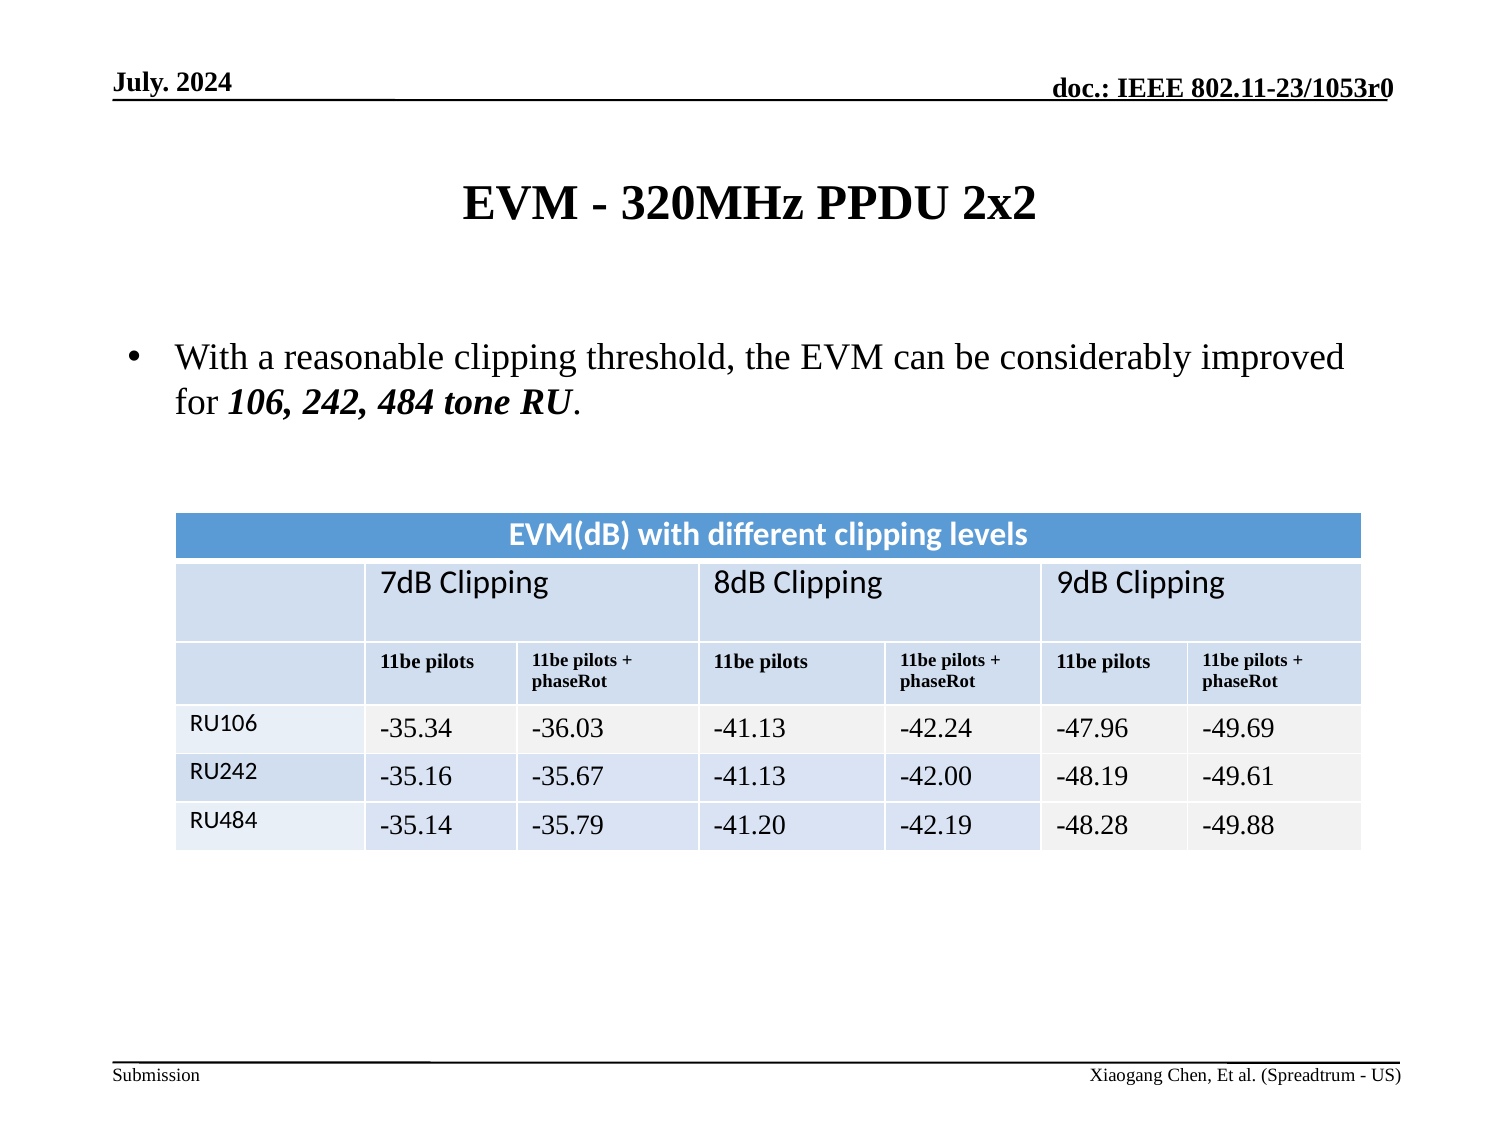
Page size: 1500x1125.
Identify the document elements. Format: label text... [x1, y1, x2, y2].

table_cell 9dB Clipping [1042, 564, 1361, 641]
table_cell 11be pilots [366, 643, 516, 704]
table_cell -35.34 [366, 706, 516, 753]
list With a reasonable clipping threshold, the EVM can be considerably improved for 106, 242, 484 tone RU. [112, 324, 1388, 1000]
table_cell -48.19 [1042, 754, 1187, 801]
table_cell [176, 564, 364, 641]
table_cell -42.19 [886, 803, 1040, 850]
table_cell 7dB Clipping [366, 564, 698, 641]
table_cell RU484 [176, 803, 364, 850]
table_cell -41.13 [700, 754, 884, 801]
table_cell -41.20 [700, 803, 884, 850]
table_cell 11be pilots + phaseRot [1188, 643, 1361, 704]
table_cell 11be pilots + phaseRot [886, 643, 1040, 704]
table_cell -41.13 [700, 706, 884, 753]
table_cell -48.28 [1042, 803, 1187, 850]
table_cell 11be pilots [1042, 643, 1187, 704]
table_cell -35.79 [518, 803, 698, 850]
table_cell 11be pilots + phaseRot [518, 643, 698, 704]
table_cell RU106 [176, 706, 364, 753]
table_cell -42.00 [886, 754, 1040, 801]
footer Xiaogang Chen, Et al. (Spreadtrum - US) [878, 1061, 1402, 1093]
table_cell 8dB Clipping [700, 564, 1040, 641]
table_cell -42.24 [886, 706, 1040, 753]
table_cell [176, 643, 364, 704]
table_cell -49.88 [1188, 803, 1361, 850]
table_cell -35.16 [366, 754, 516, 801]
title EVM - 320MHz PPDU 2x2 [112, 112, 1388, 288]
table_cell -49.61 [1188, 754, 1361, 801]
table_cell RU242 [176, 754, 364, 801]
table_cell -35.67 [518, 754, 698, 801]
table_cell -47.96 [1042, 706, 1187, 753]
table_cell -35.14 [366, 803, 516, 850]
table_cell 11be pilots [700, 643, 884, 704]
table_header EVM(dB) with different clipping levels [176, 513, 1361, 558]
table_cell -49.69 [1188, 706, 1361, 753]
table_cell -36.03 [518, 706, 698, 753]
